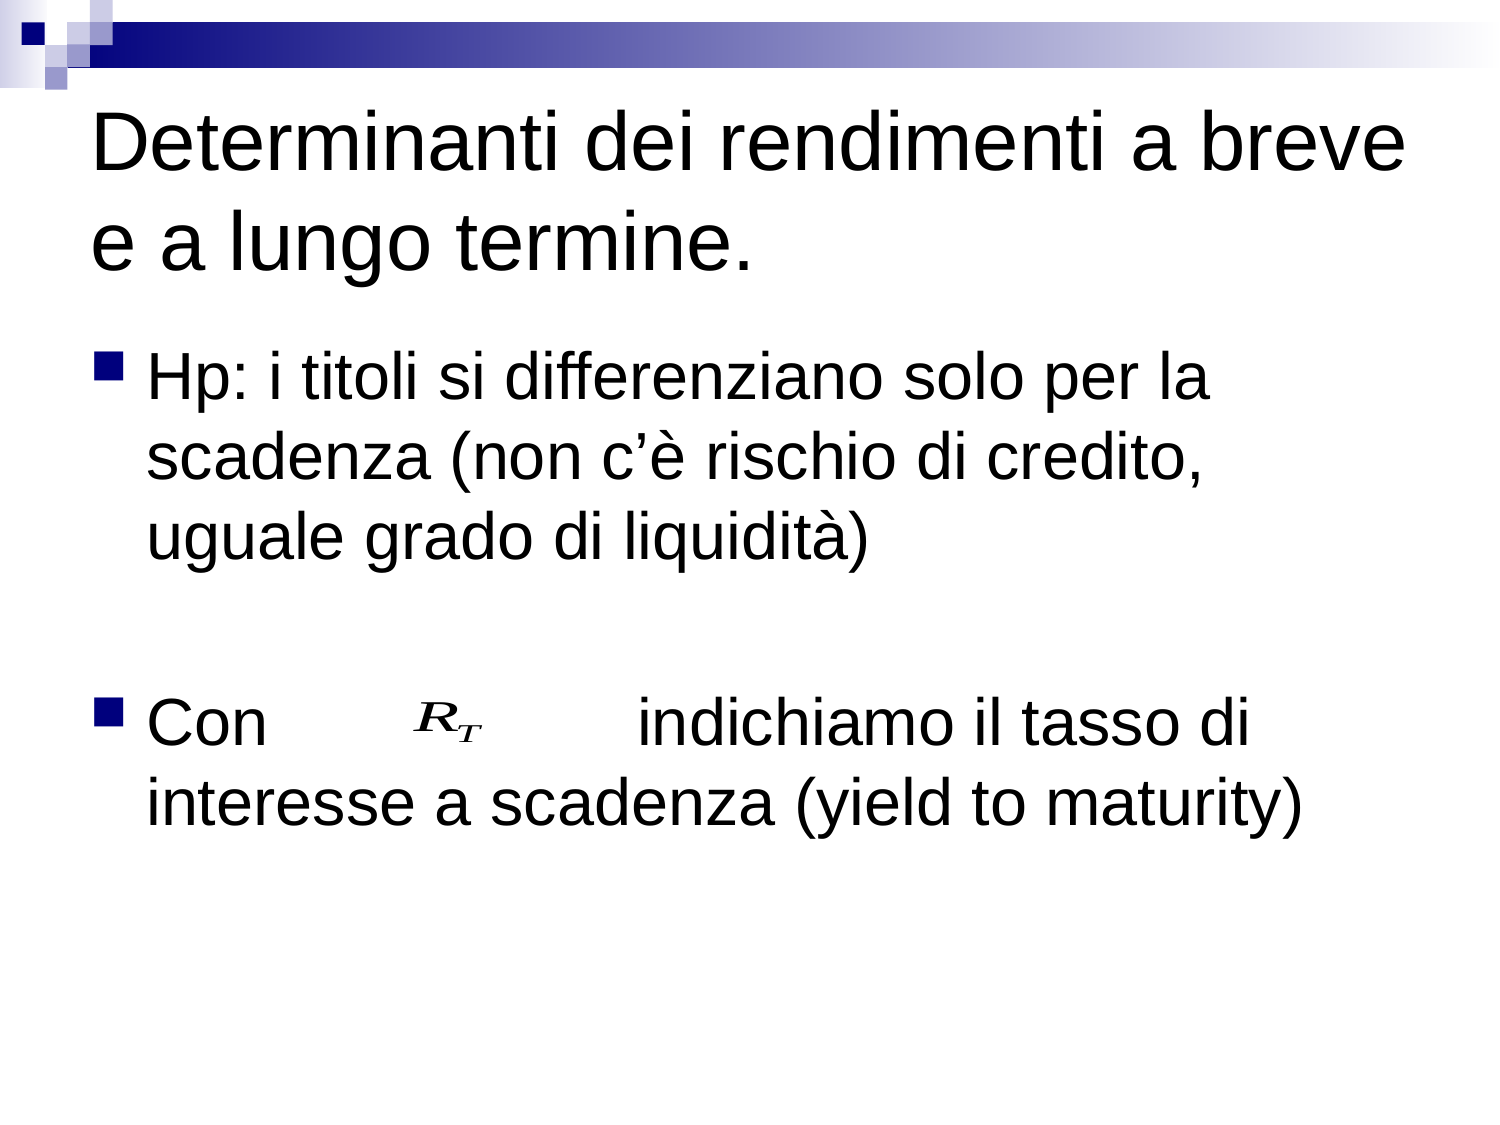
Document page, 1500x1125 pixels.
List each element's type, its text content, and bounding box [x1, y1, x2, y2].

list Hp: i titoli si differenziano solo per la scadenza (non c’è rischio di credito, uguale grado di liquidità) Con indichiamo il tasso di interesse a scadenza (yield to maturity) [75, 324, 1425, 963]
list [399, 687, 501, 751]
title Determinanti dei rendimenti a breve e a lungo termine. [75, 75, 1425, 300]
